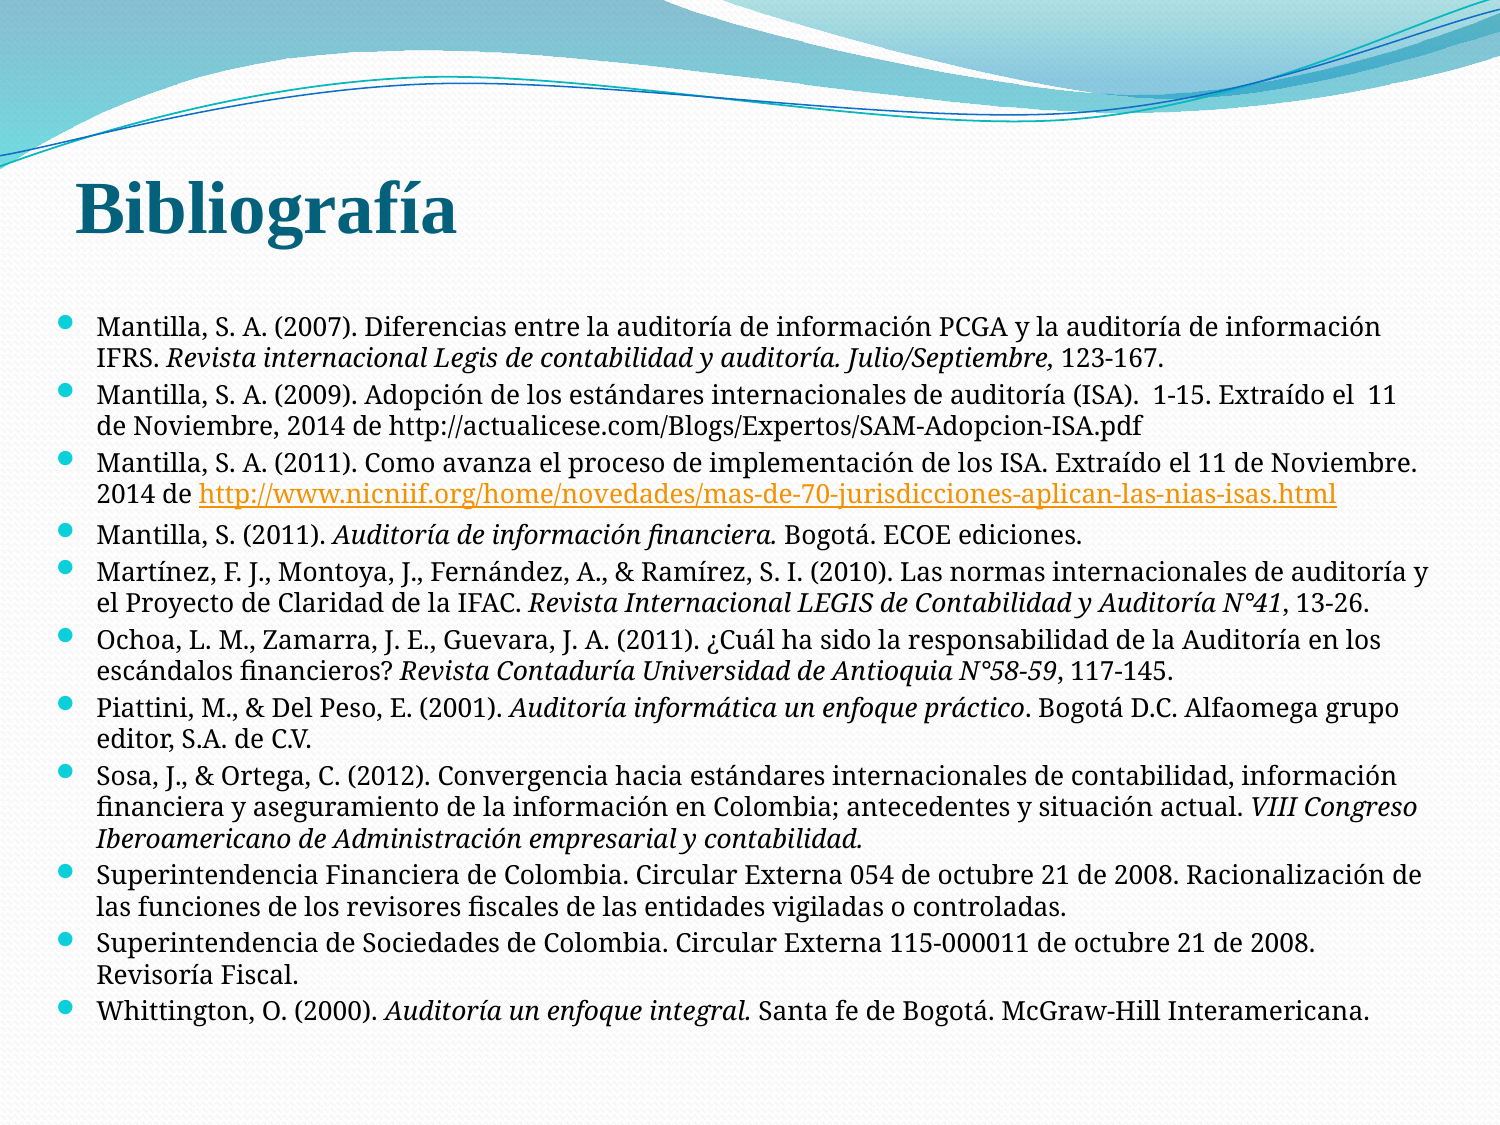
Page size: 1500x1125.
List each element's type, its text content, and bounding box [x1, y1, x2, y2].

list Mantilla, S. A. (2007). Diferencias entre la auditoría de información PCGA y la auditoría de información IFRS. Revista internacional Legis de contabilidad y auditoría. Julio/Septiembre, 123-167. Mantilla, S. A. (2009). Adopción de los estándares internacionales de auditoría (ISA). 1-15. Extraído el 11 de Noviembre, 2014 de http://actualicese.com/Blogs/Expertos/SAM-Adopcion-ISA.pdf Mantilla, S. A. (2011). Como avanza el proceso de implementación de los ISA. Extraído el 11 de Noviembre. 2014 de http://www.nicniif.org/home/novedades/mas-de-70-jurisdicciones-aplican-las-nias-isas.html Mantilla, S. (2011). Auditoría de información financiera. Bogotá. ECOE ediciones. Martínez, F. J., Montoya, J., Fernández, A., & Ramírez, S. I. (2010). Las normas internacionales de auditoría y el Proyecto de Claridad de la IFAC. Revista Internacional LEGIS de Contabilidad y Auditoría N°41, 13-26. Ochoa, L. M., Zamarra, J. E., Guevara, J. A. (2011). ¿Cuál ha sido la responsabilidad de la Auditoría en los escándalos financieros? Revista Contaduría Universidad de Antioquia N°58-59, 117-145. Piattini, M., & Del Peso, E. (2001). Auditoría informática un enfoque práctico. Bogotá D.C. Alfaomega grupo editor, S.A. de C.V. Sosa, J., & Ortega, C. (2012). Convergencia hacia estándares internacionales de contabilidad, información financiera y aseguramiento de la información en Colombia; antecedentes y situación actual. VIII Congreso Iberoamericano de Administración empresarial y contabilidad. Superintendencia Financiera de Colombia. Circular Externa 054 de octubre 21 de 2008. Racionalización de las funciones de los revisores fiscales de las entidades vigiladas o controladas. Superintendencia de Sociedades de Colombia. Circular Externa 115-000011 de octubre 21 de 2008. Revisoría Fiscal. Whittington, O. (2000). Auditoría un enfoque integral. Santa fe de Bogotá. McGraw-Hill Interamericana. [41, 302, 1447, 1071]
title Bibliografía [75, 162, 1425, 339]
